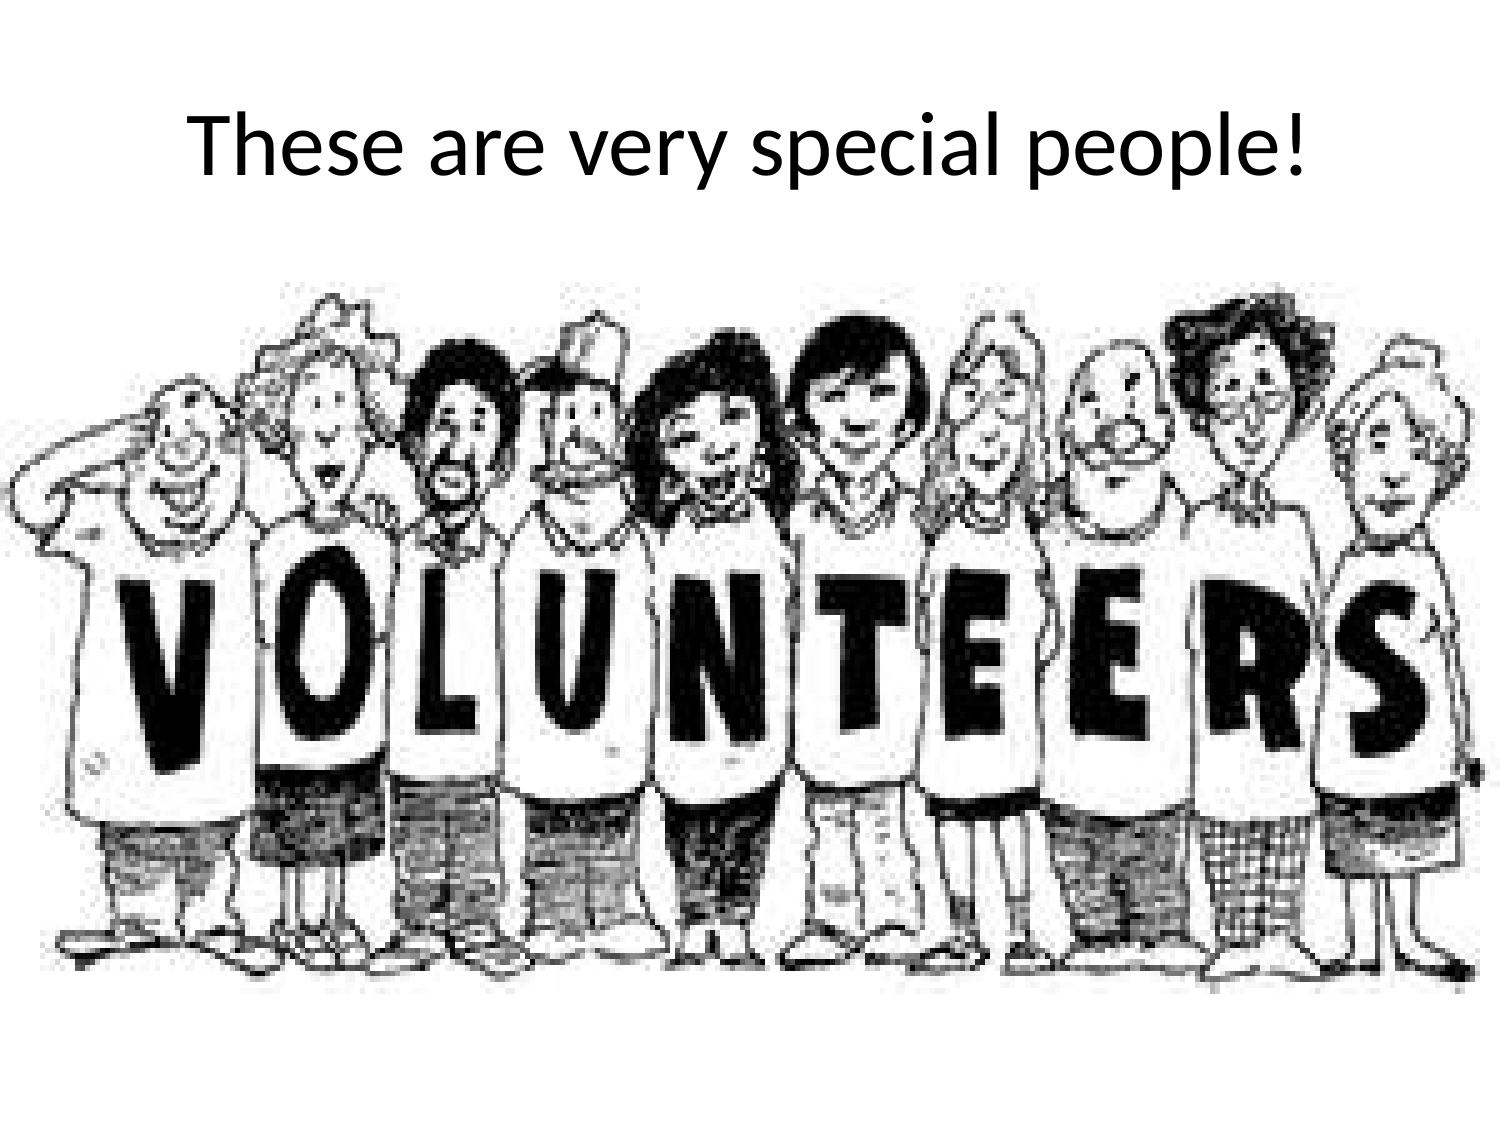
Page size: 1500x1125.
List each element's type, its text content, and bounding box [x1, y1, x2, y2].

title These are very special people! [75, 45, 1425, 233]
picture [0, 282, 1500, 994]
